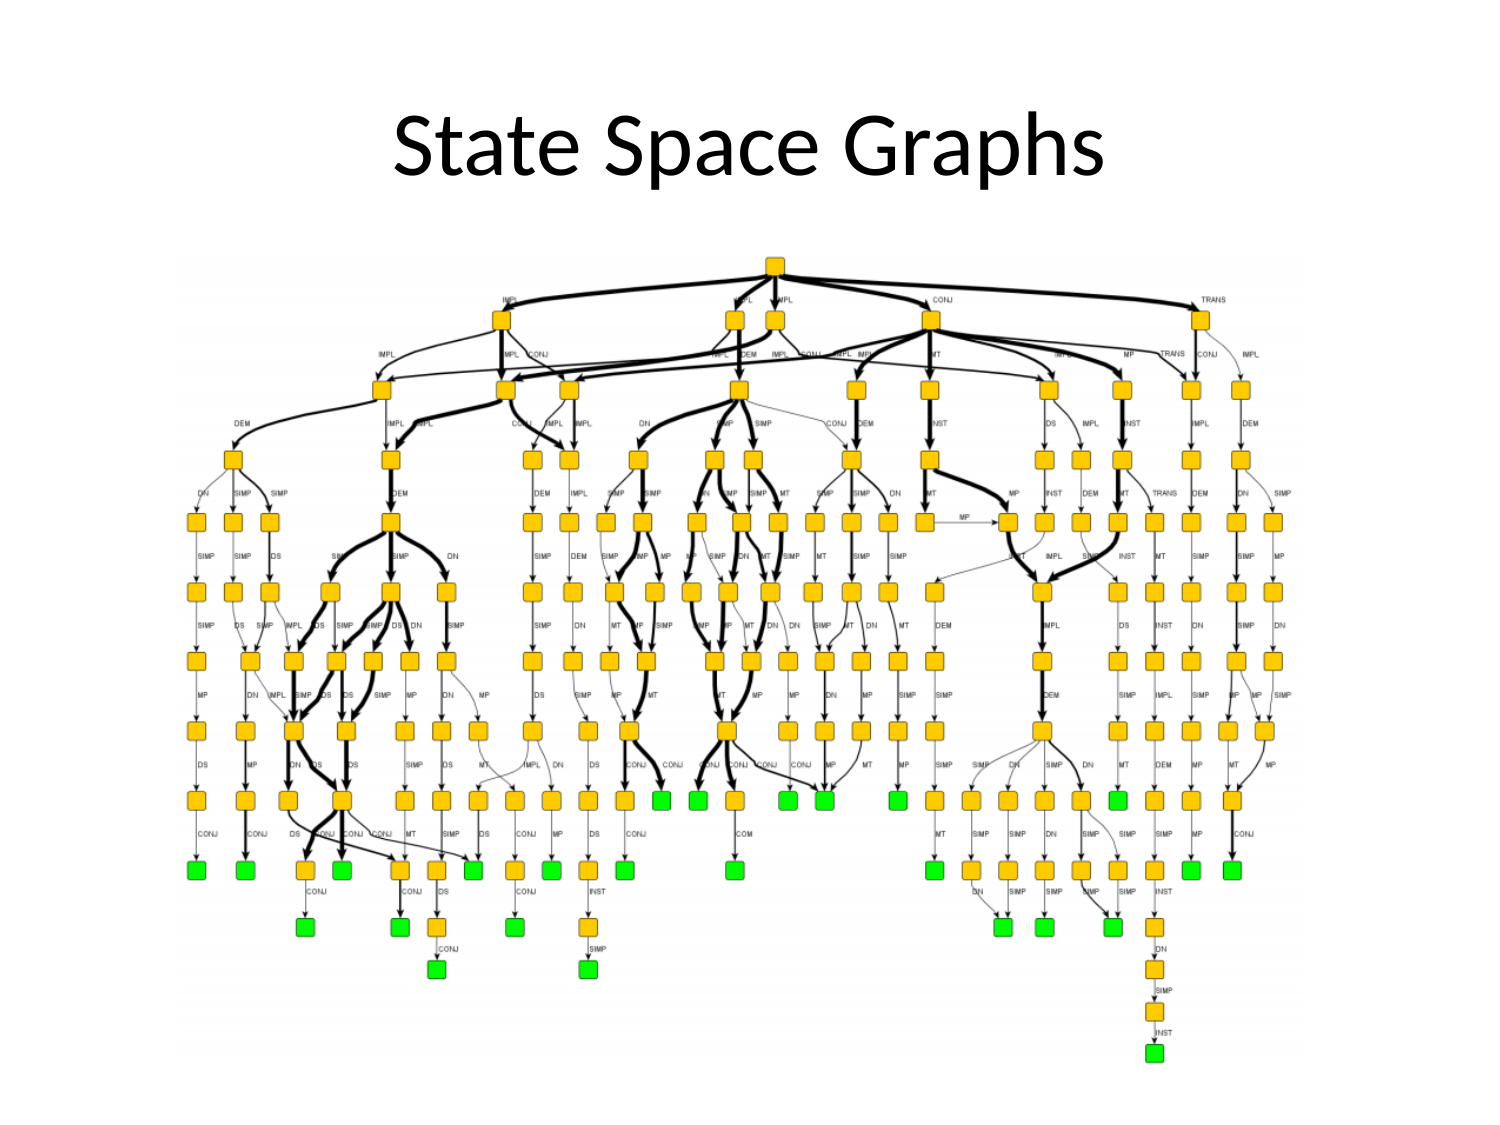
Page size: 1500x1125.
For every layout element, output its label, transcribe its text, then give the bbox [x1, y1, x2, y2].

title State Space Graphs [75, 45, 1425, 233]
picture [124, 247, 1363, 1077]
